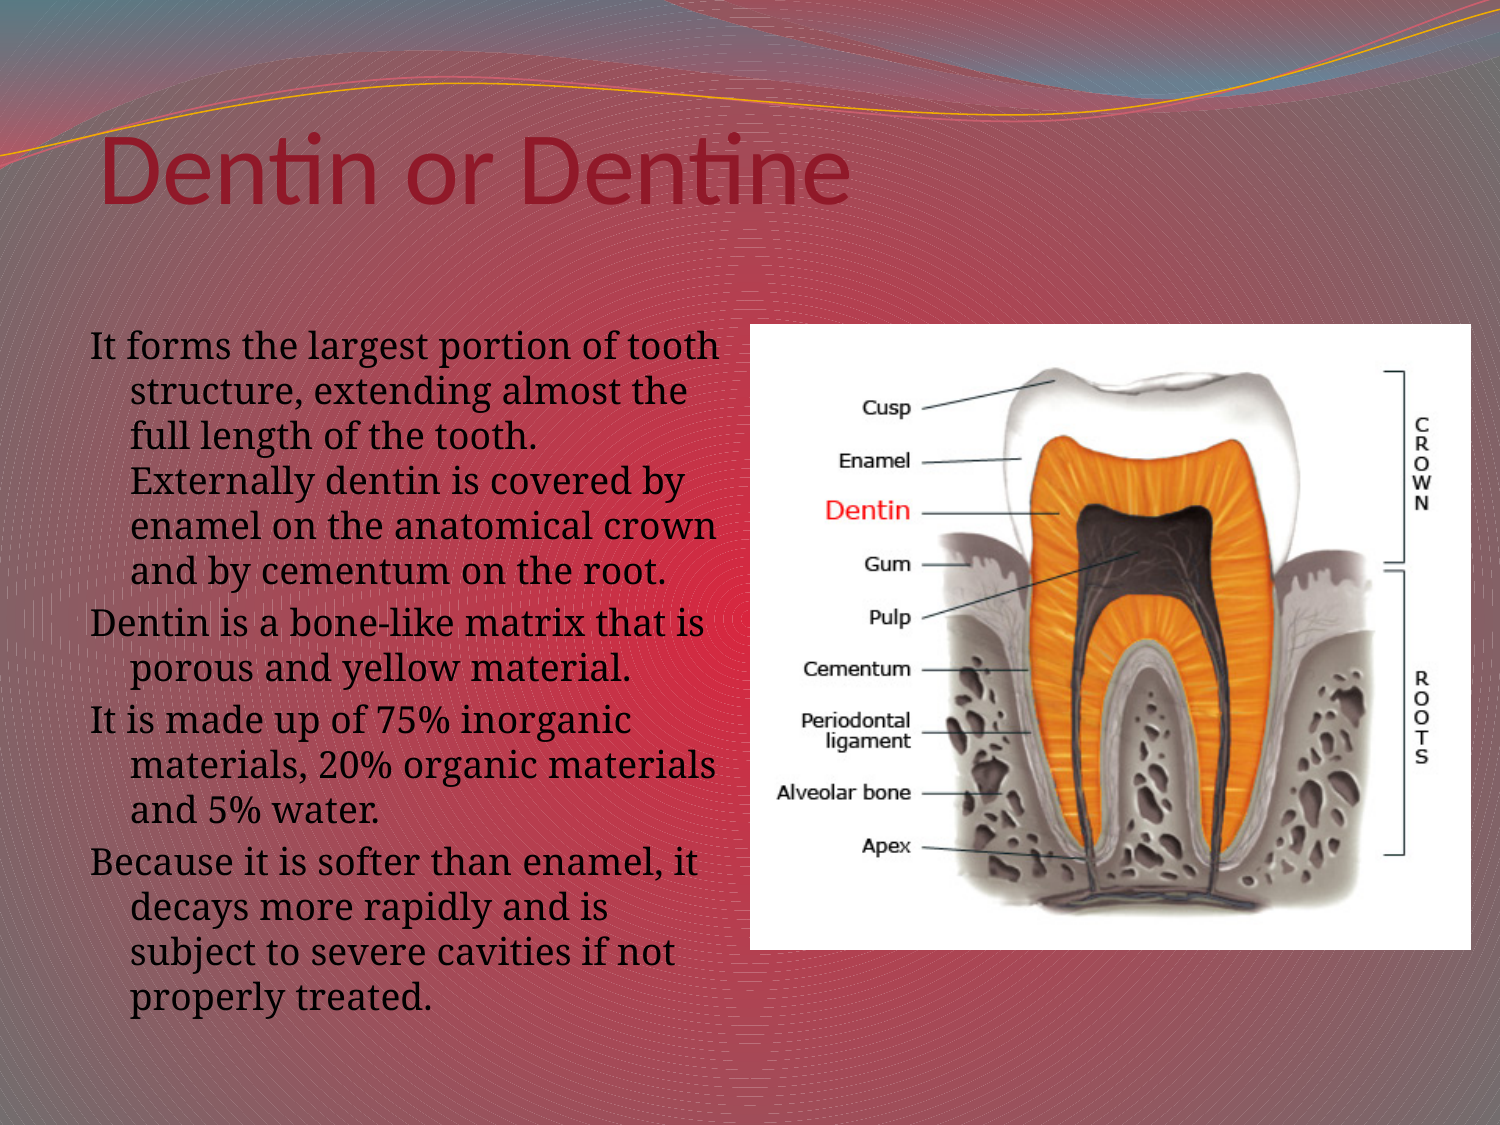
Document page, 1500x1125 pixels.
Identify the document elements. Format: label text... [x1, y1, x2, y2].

list It forms the largest portion of tooth structure, extending almost the full length of the tooth. Externally dentin is covered by enamel on the anatomical crown and by cementum on the root. Dentin is a bone-like matrix that is porous and yellow material. It is made up of 75% inorganic materials, 20% organic materials and 5% water. Because it is softer than enamel, it decays more rapidly and is subject to severe cavities if not properly treated. [75, 314, 738, 1043]
title Dentin or Dentine [75, 24, 1425, 225]
picture [749, 324, 1471, 951]
